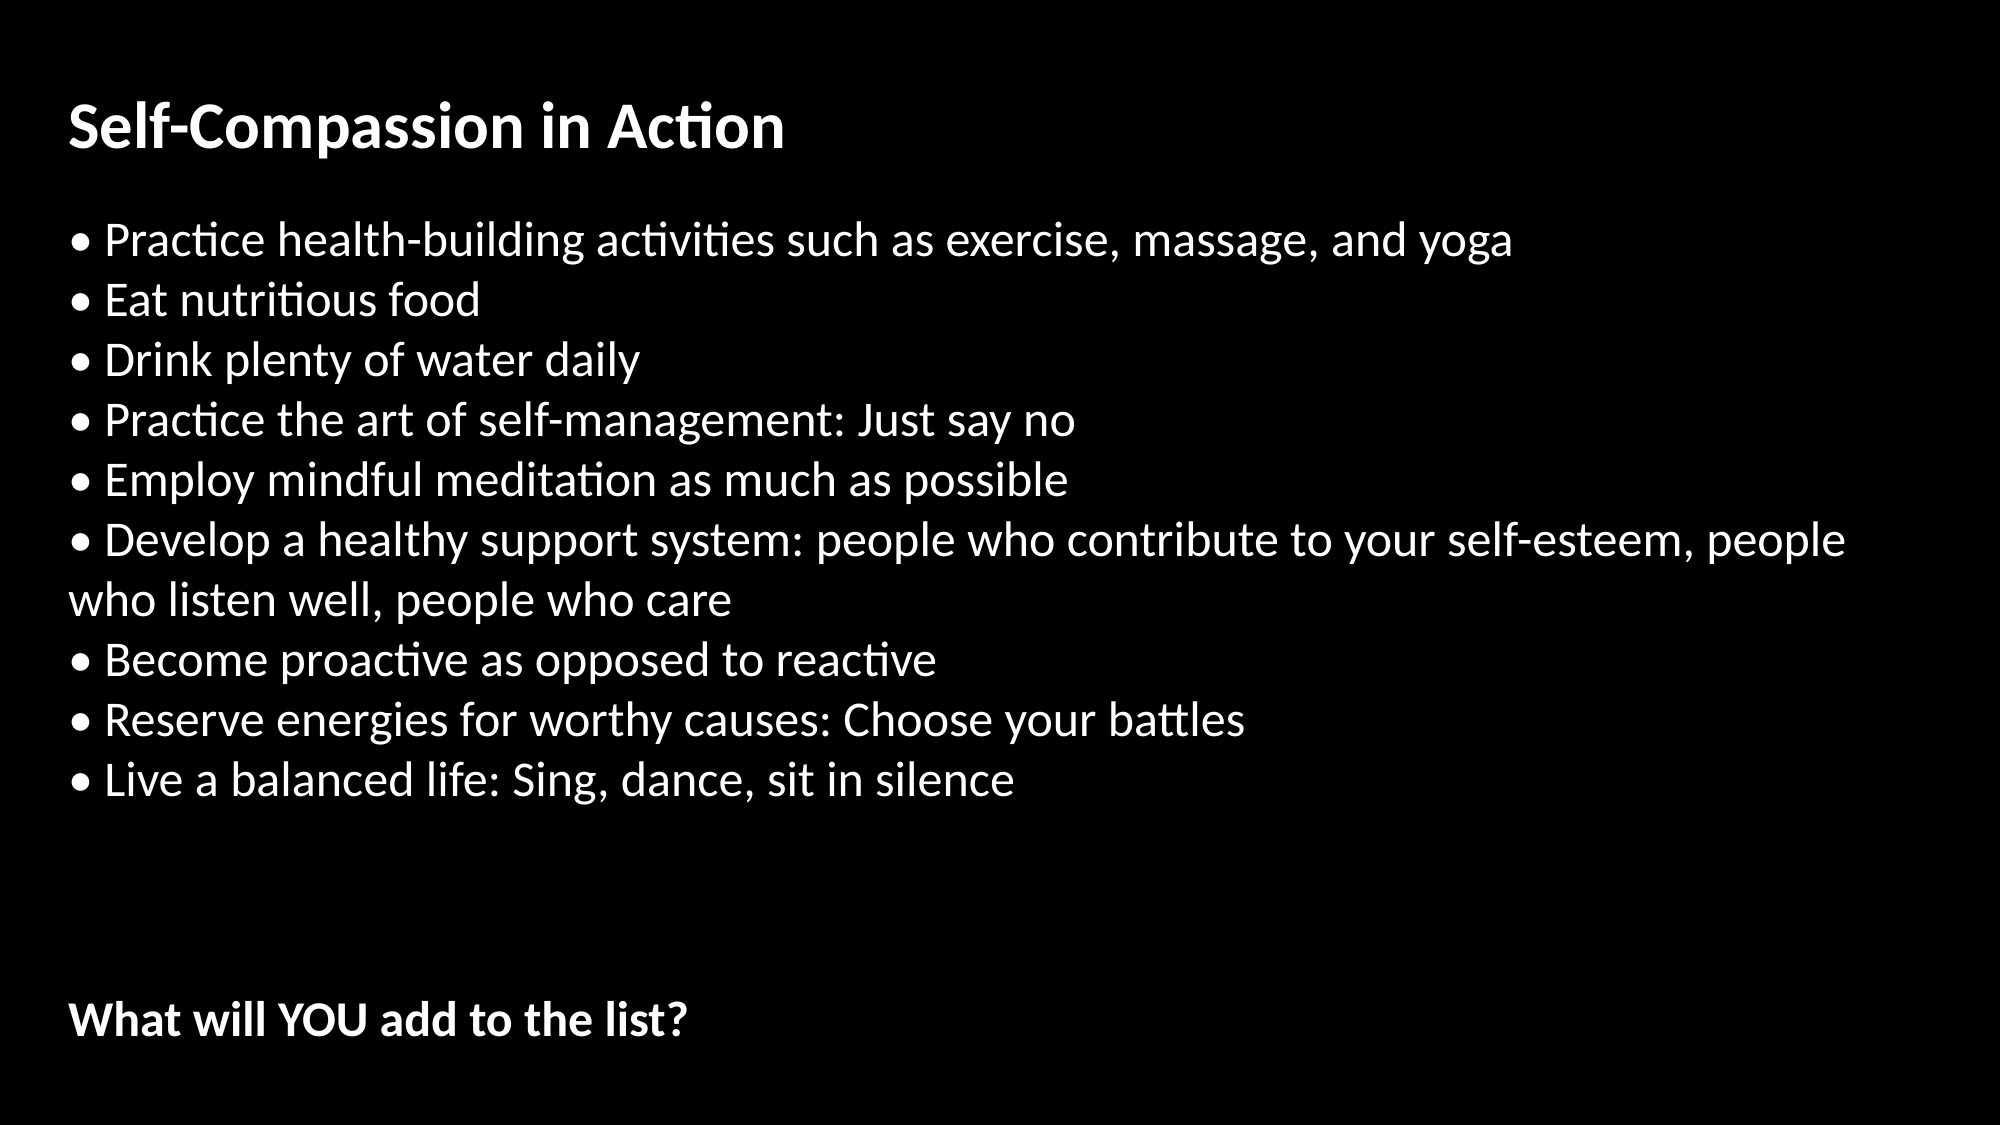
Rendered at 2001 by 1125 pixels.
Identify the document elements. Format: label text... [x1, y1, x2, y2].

text_box Self-Compassion in Action • Practice health-building activities such as exercise, massage, and yoga • Eat nutritious food • Drink plenty of water daily • Practice the art of self-management: Just say no • Employ mindful meditation as much as possible • Develop a healthy support system: people who contribute to your self-esteem, people who listen well, people who care • Become proactive as opposed to reactive • Reserve energies for worthy causes: Choose your battles • Live a balanced life: Sing, dance, sit in silence What will YOU add to the list? [53, 74, 1909, 1054]
